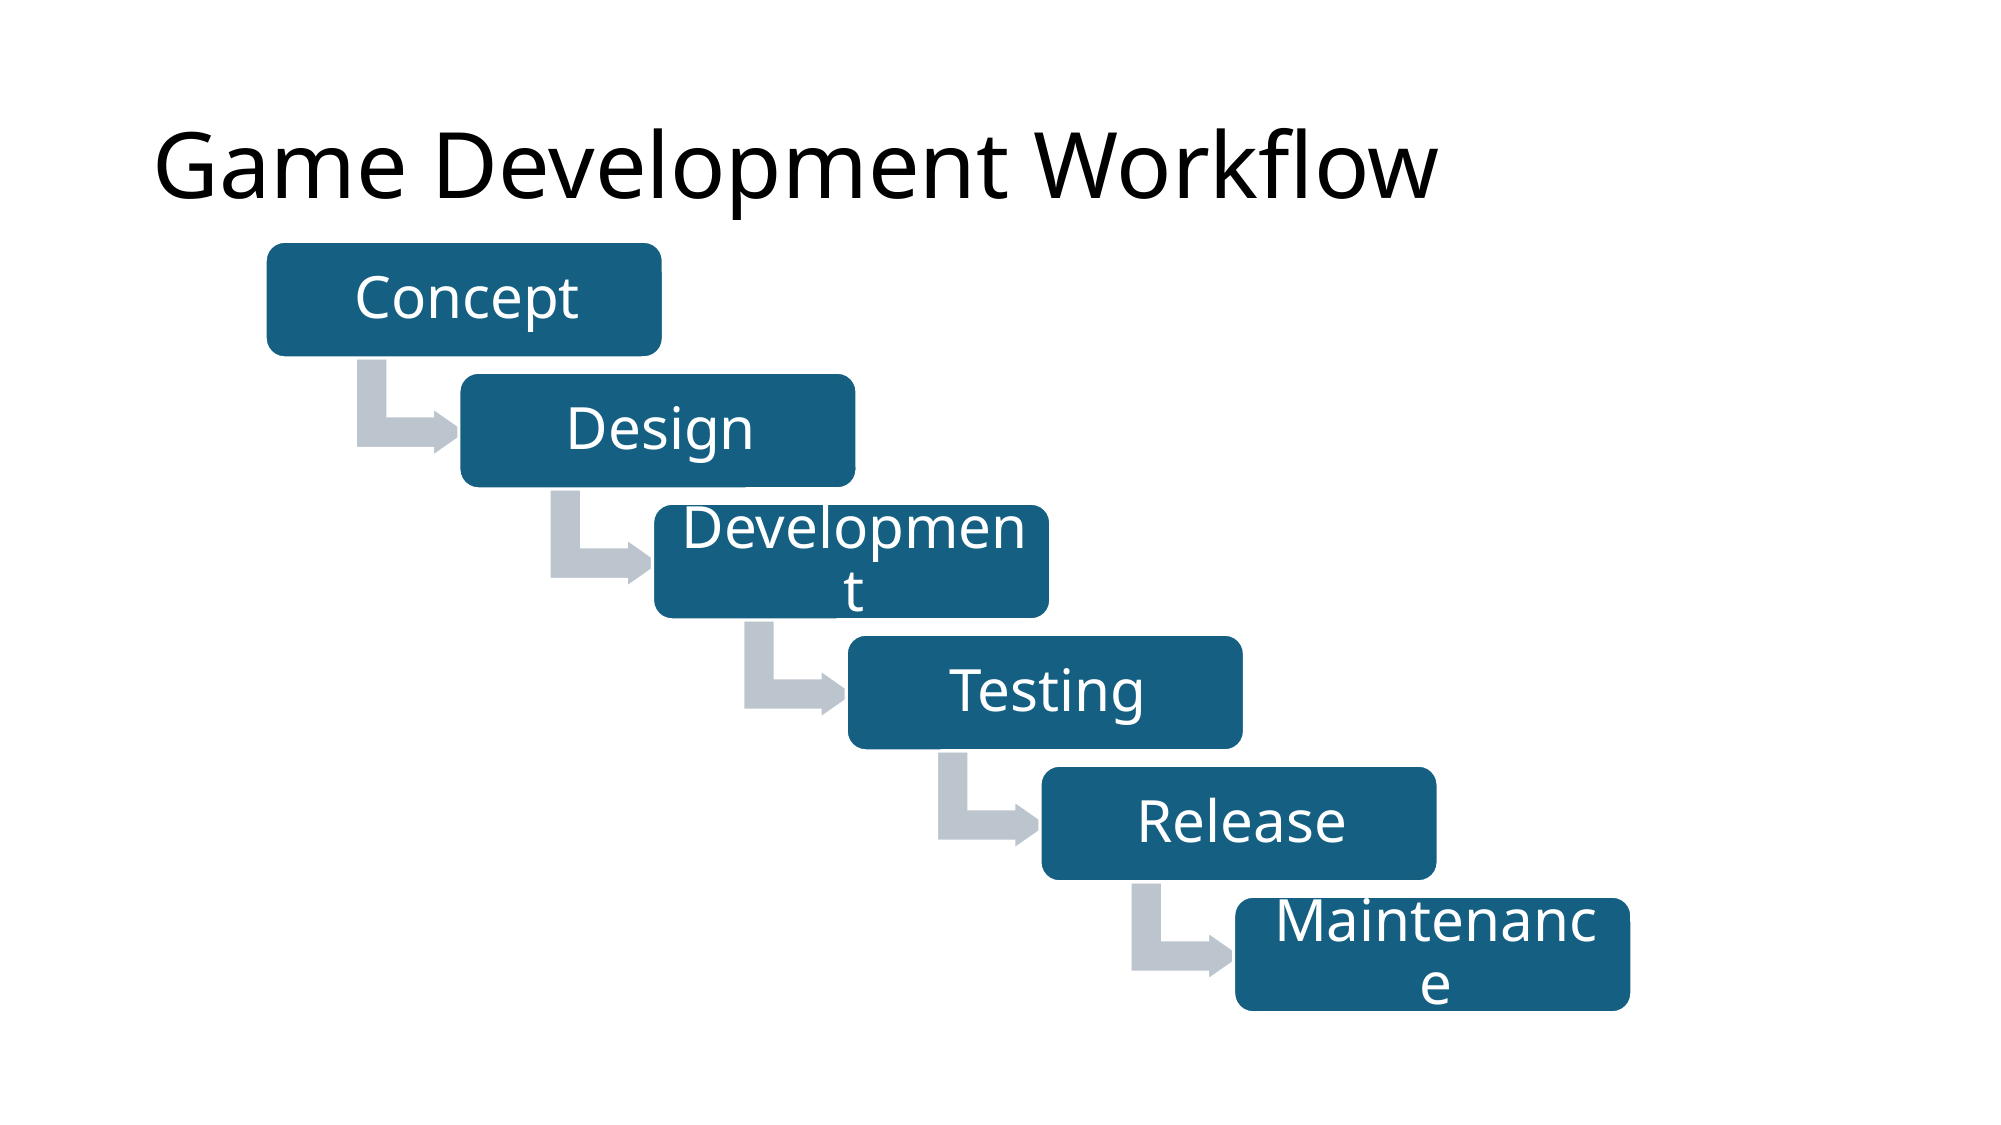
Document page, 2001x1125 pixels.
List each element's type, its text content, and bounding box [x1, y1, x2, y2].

title Game Development Workflow [137, 59, 1863, 235]
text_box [17, 235, 1880, 1019]
